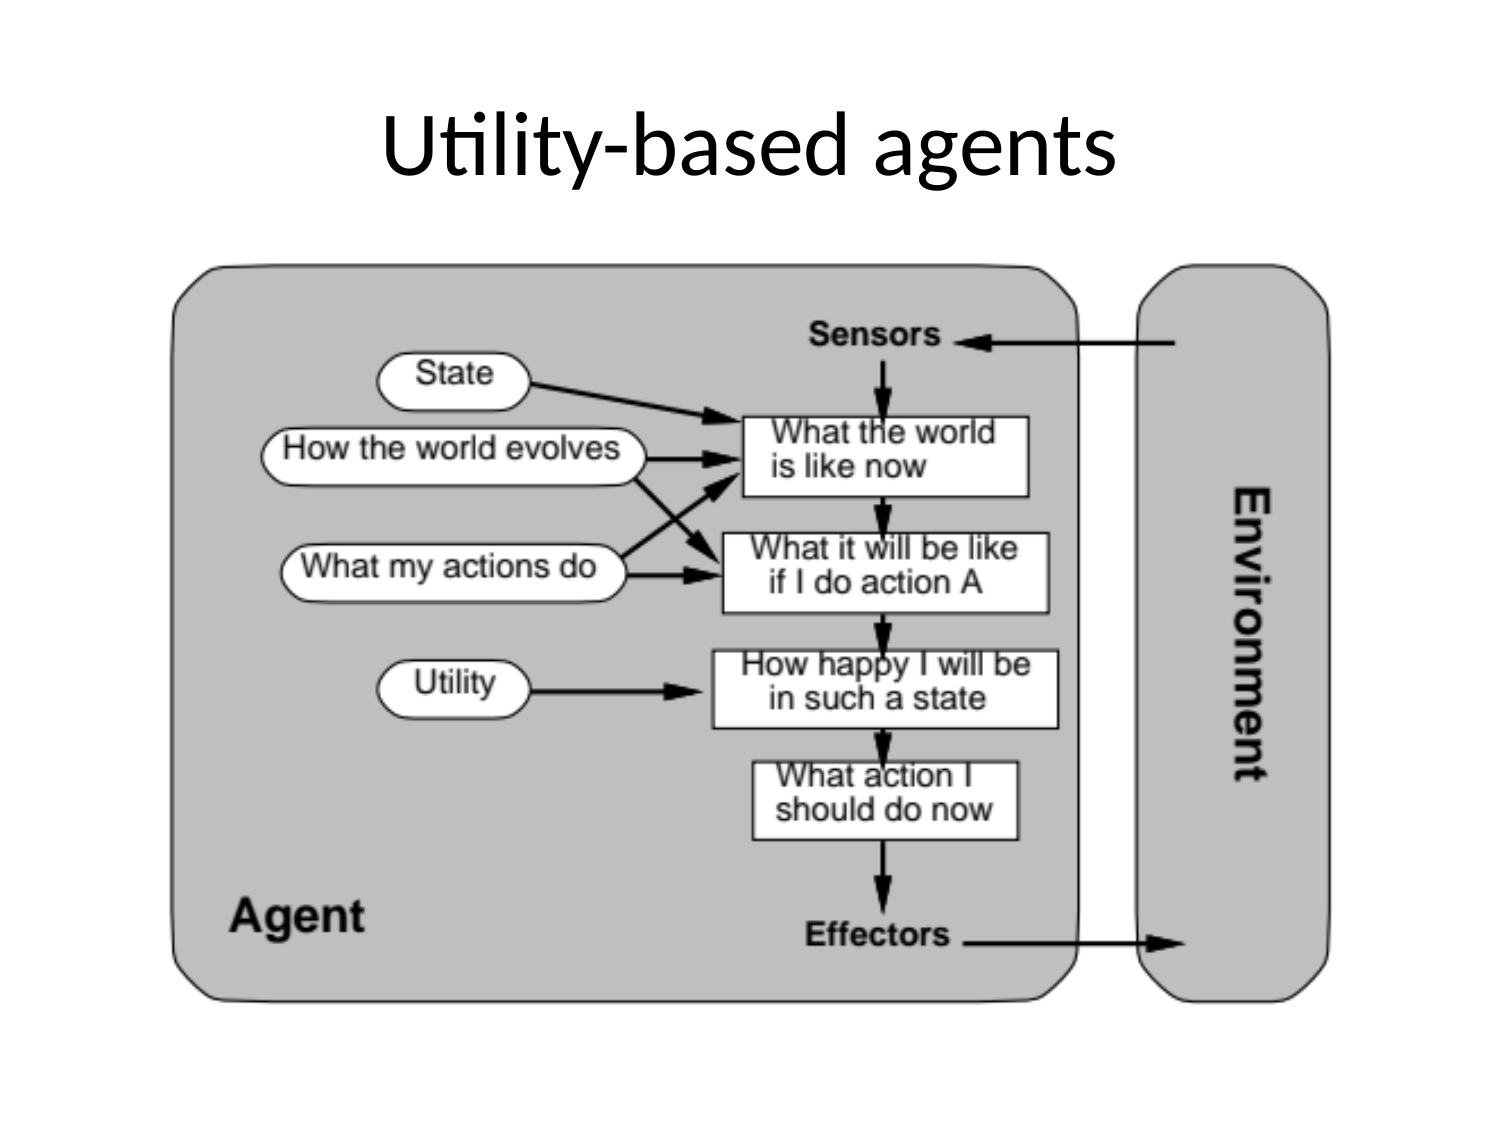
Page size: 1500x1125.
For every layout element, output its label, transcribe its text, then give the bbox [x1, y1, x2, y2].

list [74, 262, 1426, 1006]
title Utility-based agents [75, 45, 1425, 233]
